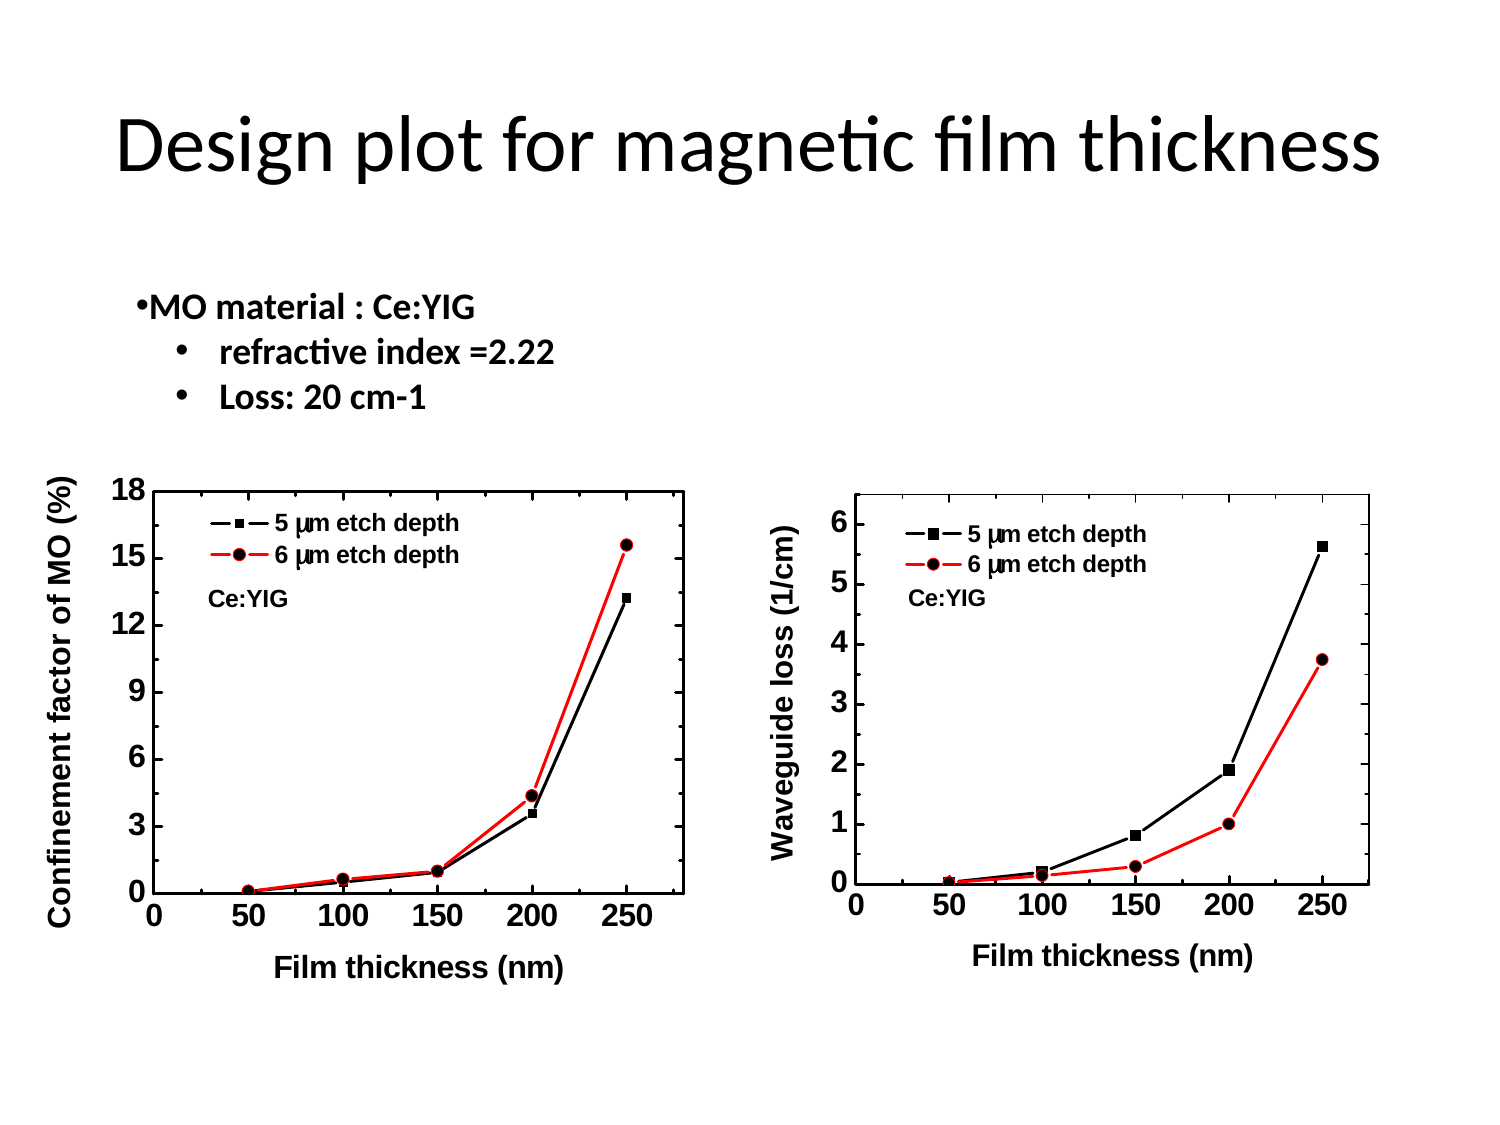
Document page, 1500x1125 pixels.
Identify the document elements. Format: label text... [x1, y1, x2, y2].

title Design plot for magnetic film thickness [75, 45, 1425, 233]
text_box MO material : Ce:YIG refractive index =2.22 Loss: 20 cm-1 [121, 274, 571, 410]
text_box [724, 417, 1443, 1013]
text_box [0, 412, 760, 1027]
